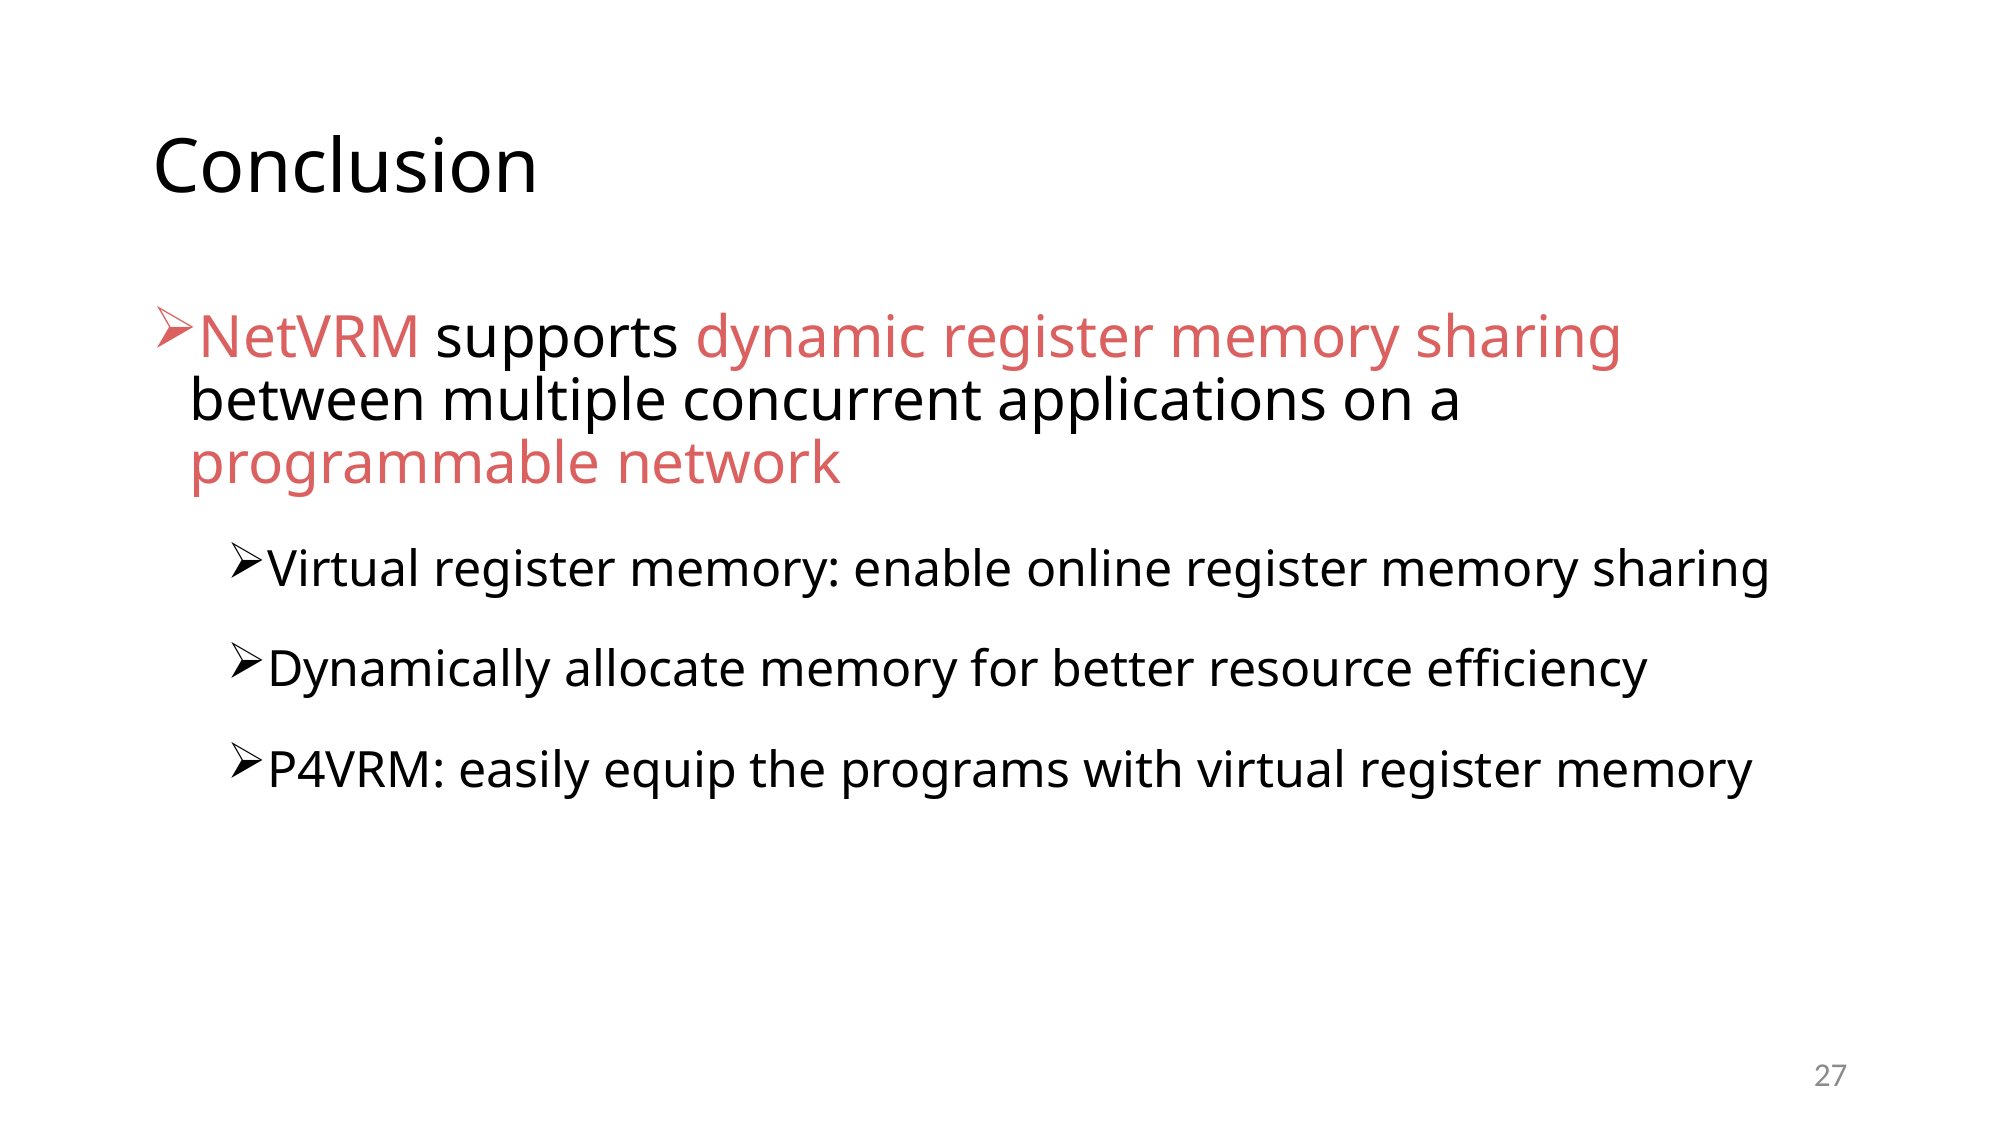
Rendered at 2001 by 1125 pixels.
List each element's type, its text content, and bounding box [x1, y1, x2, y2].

list NetVRM supports dynamic register memory sharing between multiple concurrent applications on a programmable network Virtual register memory: enable online register memory sharing Dynamically allocate memory for better resource efficiency P4VRM: easily equip the programs with virtual register memory [137, 299, 1863, 1014]
title Conclusion [137, 59, 1863, 278]
slide_number 27 [1412, 1042, 1863, 1103]
